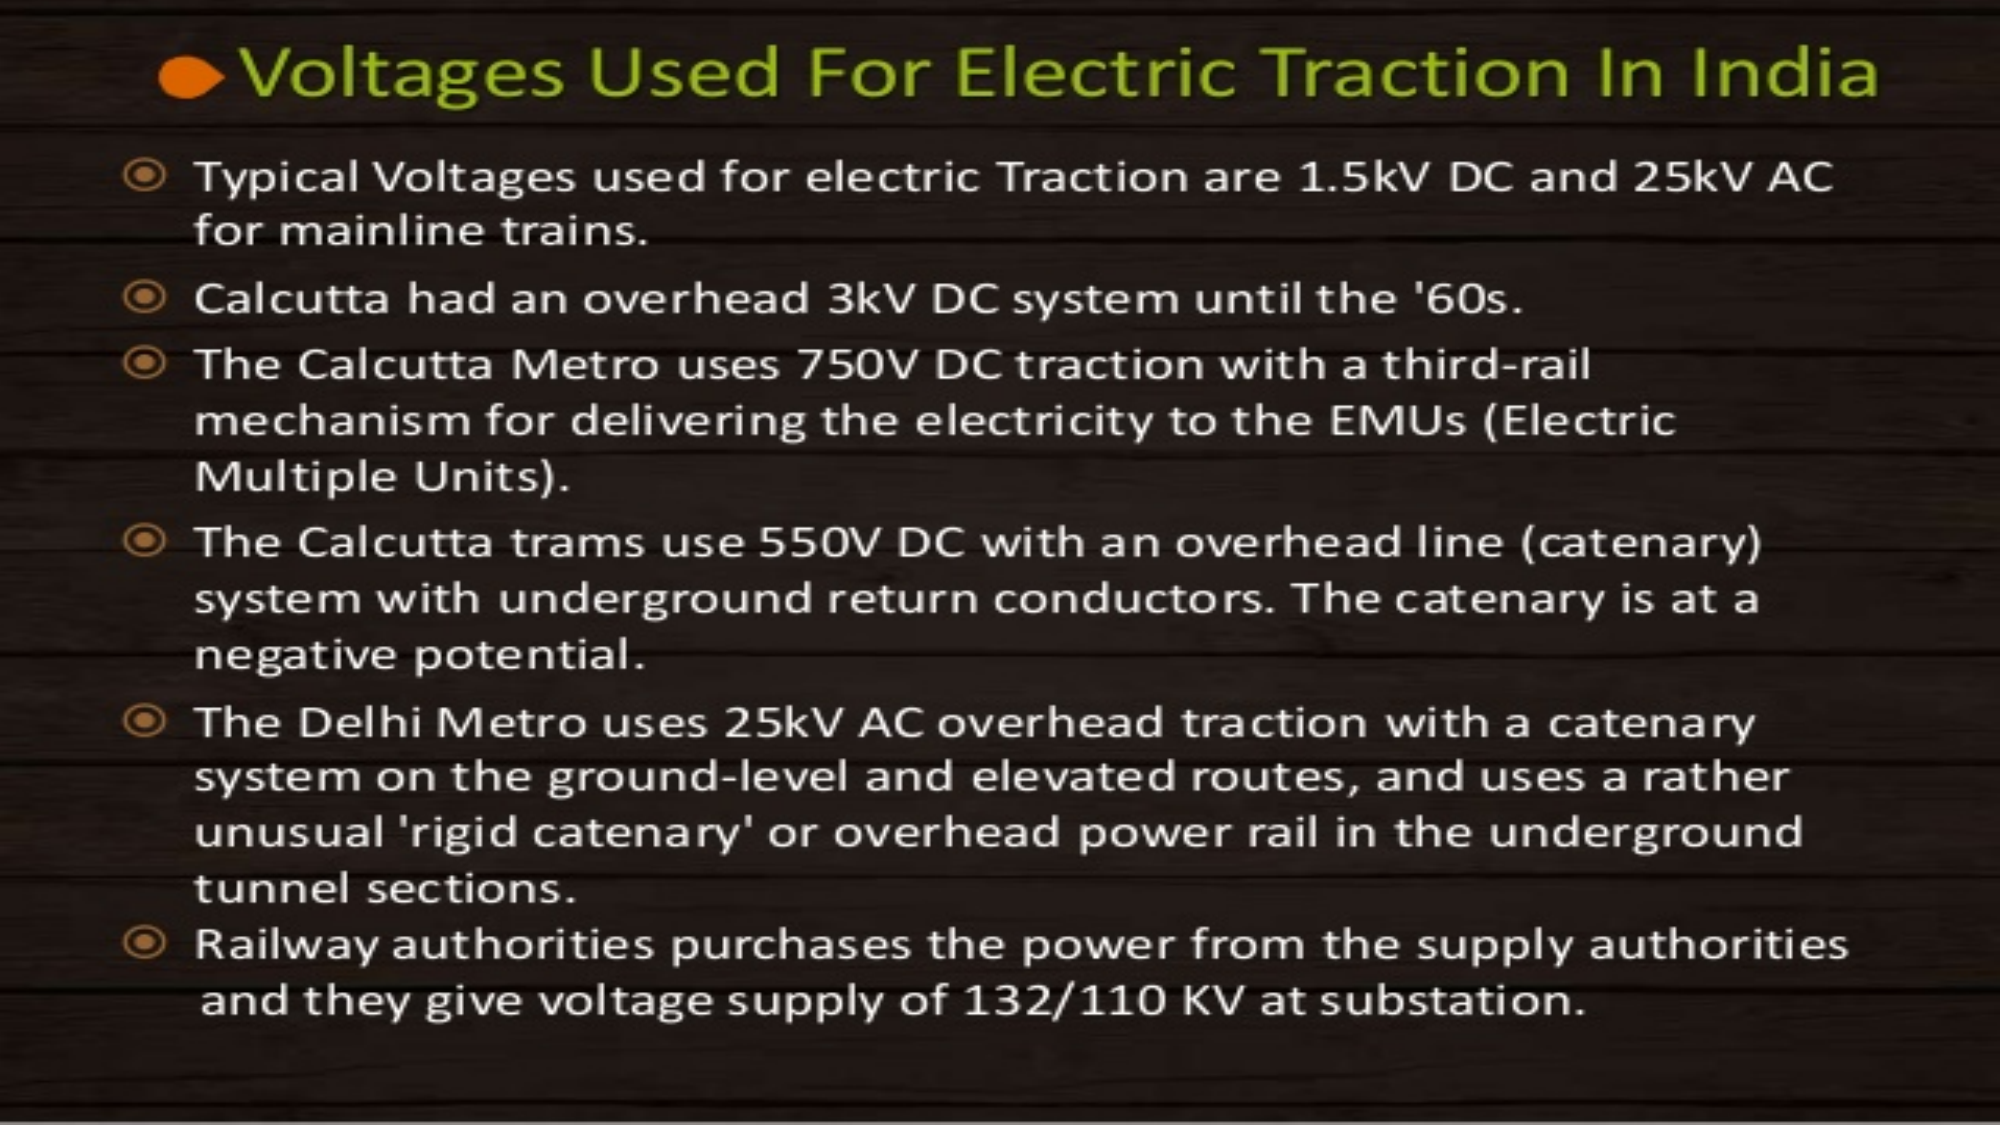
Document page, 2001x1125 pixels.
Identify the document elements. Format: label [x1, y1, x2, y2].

list [0, 0, 2000, 1125]
